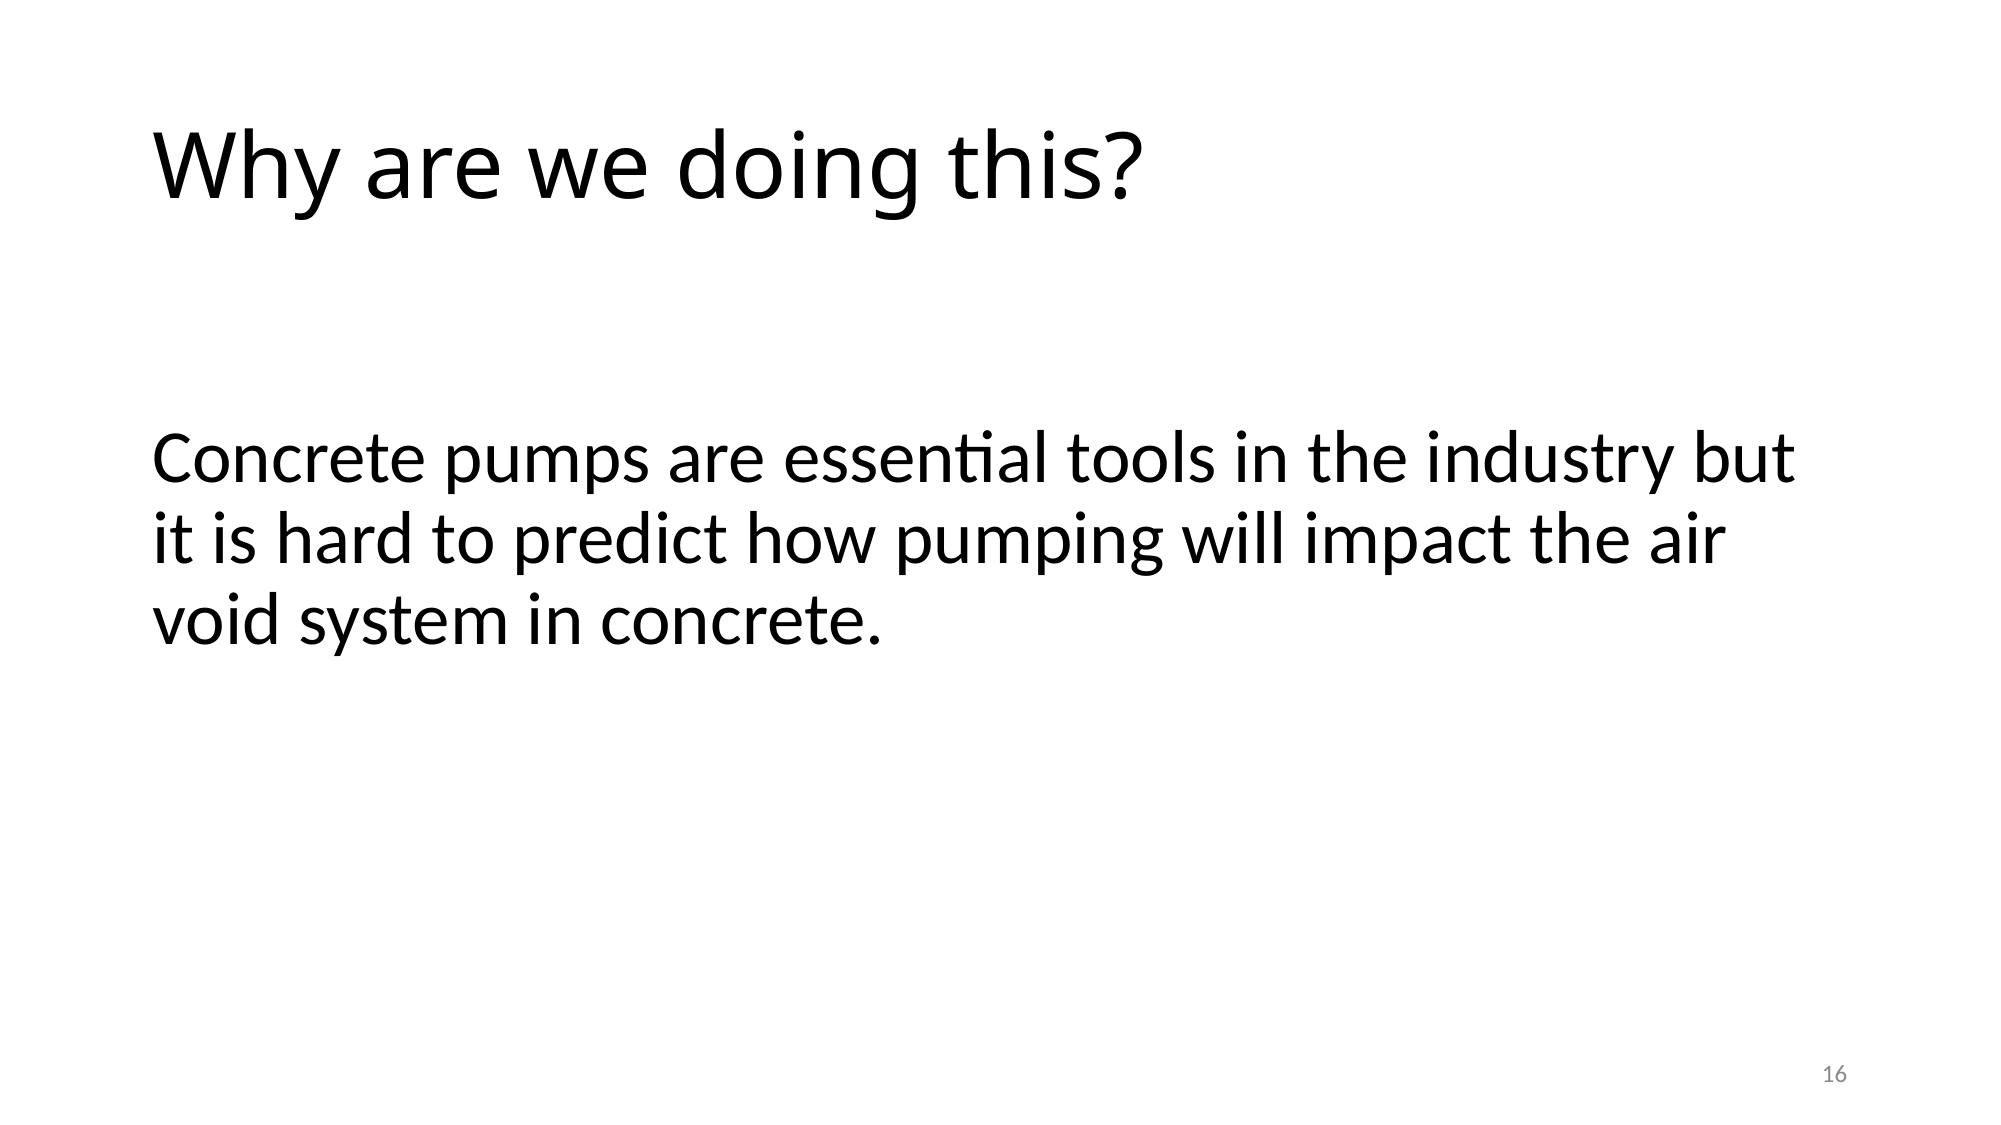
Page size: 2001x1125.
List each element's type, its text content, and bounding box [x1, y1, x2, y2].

list Concrete pumps are essential tools in the industry but it is hard to predict how pumping will impact the air void system in concrete. [137, 299, 1863, 1014]
slide_number 16 [1412, 1042, 1863, 1103]
title Why are we doing this? [137, 59, 1863, 278]
